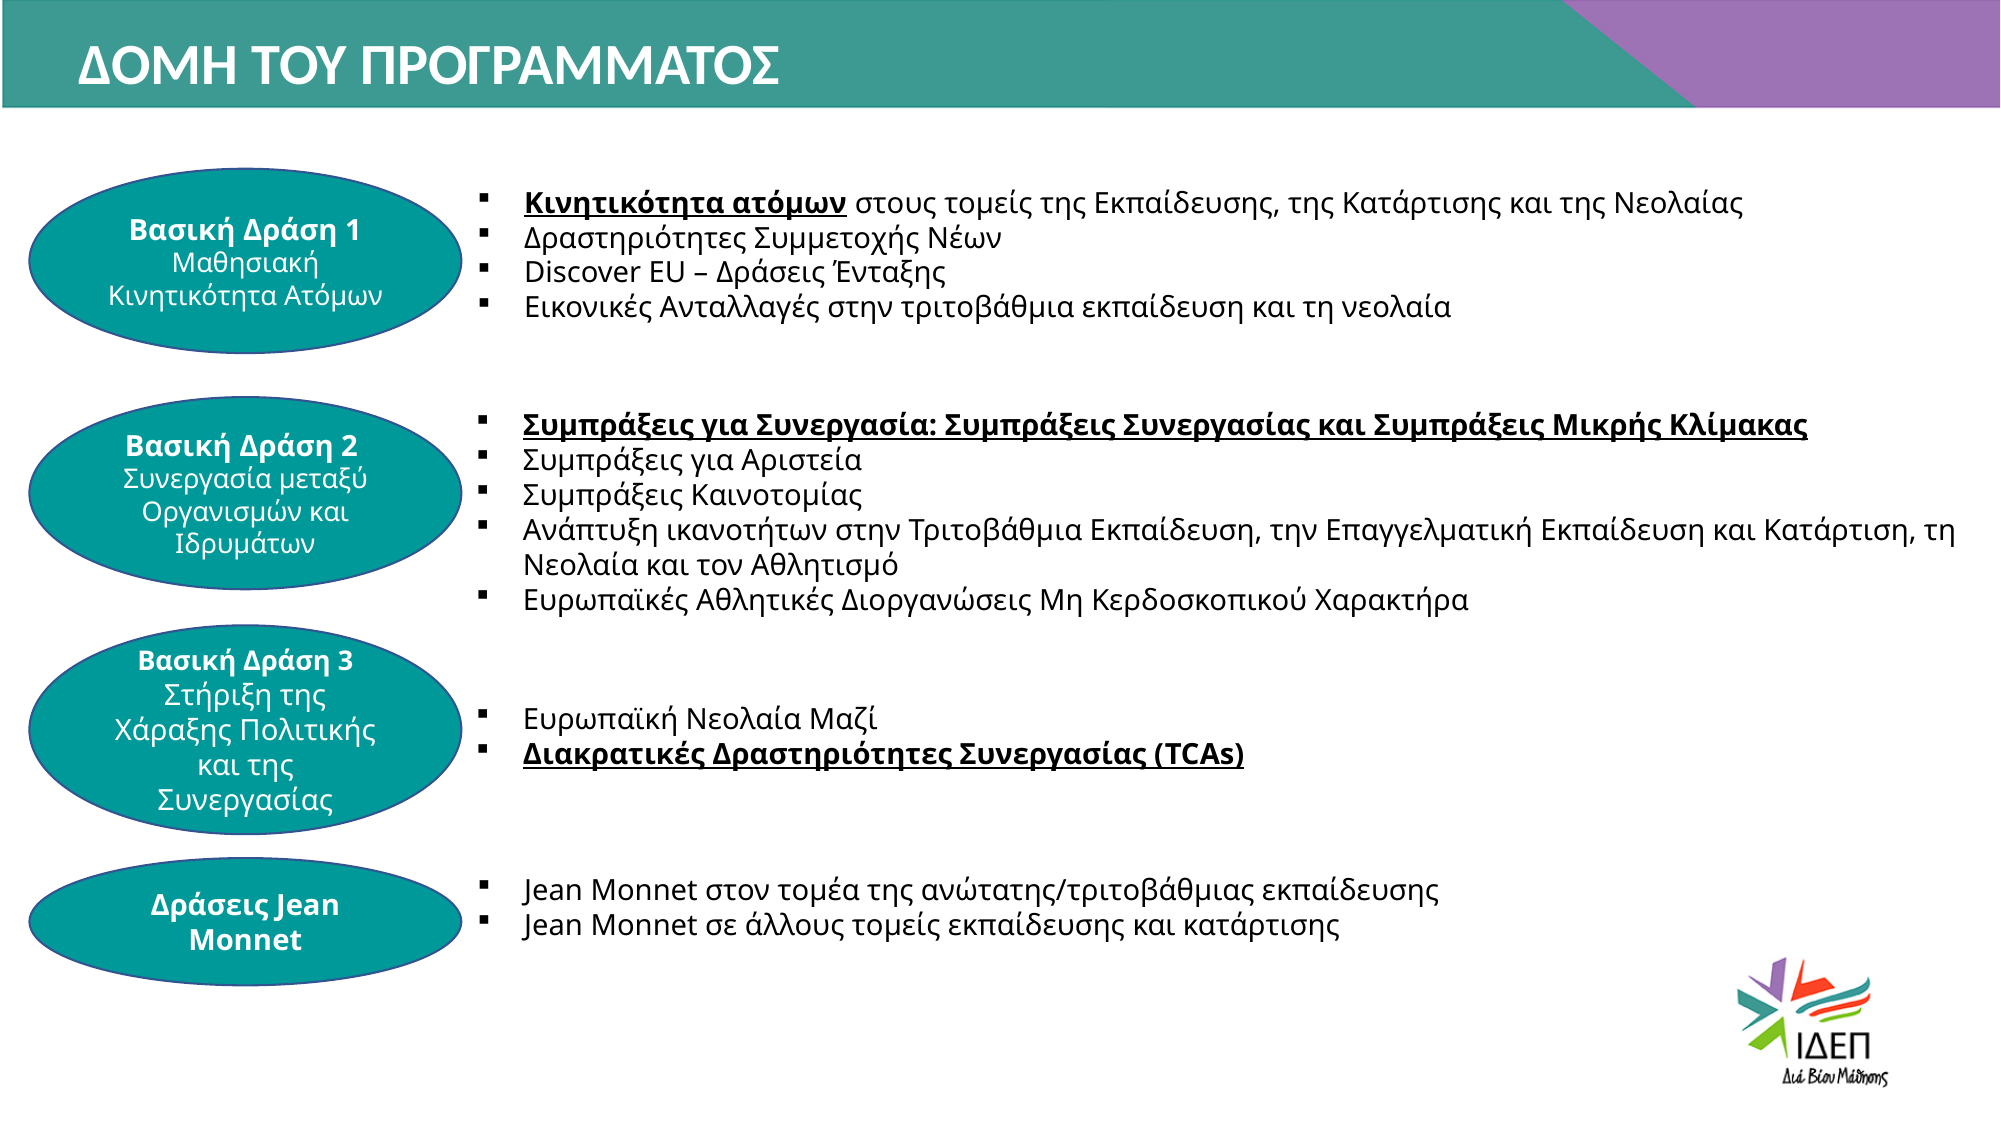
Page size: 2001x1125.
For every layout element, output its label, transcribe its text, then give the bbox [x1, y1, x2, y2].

text_box Jean Monnet στον τομέα της ανώτατης/τριτοβάθμιας εκπαίδευσης Jean Monnet σε άλλους τομείς εκπαίδευσης και κατάρτισης [462, 864, 1473, 949]
text_box Βασική Δράση 1 Μαθησιακή Κινητικότητα Ατόμων [28, 167, 462, 355]
picture [0, 0, 2001, 1125]
text_box Βασική Δράση 2 Συνεργασία μεταξύ Οργανισμών και Ιδρυμάτων [28, 396, 461, 591]
text_box ΔΟΜΗ ΤΟΥ ΠΡΟΓΡΑΜΜΑΤΟΣ 2021 - 2027 [0, 18, 1481, 244]
text_box Ευρωπαϊκή Νεολαία Μαζί Διακρατικές Δραστηριότητες Συνεργασίας (TCAs) [461, 692, 1466, 778]
text_box Συμπράξεις για Συνεργασία: Συμπράξεις Συνεργασίας και Συμπράξεις Μικρής Κλίμακας Συμπράξεις για Αριστεία Συμπράξεις Καινοτομίας Ανάπτυξη ικανοτήτων στην Τριτοβάθμια Εκπαίδευση, την Επαγγελματική Εκπαίδευση και Κατάρτιση, τη Νεολαία και τον Αθλητισμό Ευρωπαϊκές Αθλητικές Διοργανώσεις Μη Κερδοσκοπικού Χαρακτήρα [461, 399, 1973, 624]
text_box Κινητικότητα ατόμων στους τομείς της Εκπαίδευσης, της Κατάρτισης και της Νεολαίας Δραστηριότητες Συμμετοχής Νέων Discover EU – Δράσεις Ένταξης Εικονικές Ανταλλαγές στην τριτοβάθμια εκπαίδευση και τη νεολαία [462, 176, 1862, 332]
text_box Δράσεις Jean Monnet [28, 857, 462, 987]
text_box Βασική Δράση 3 Στήριξη της Χάραξης Πολιτικής και της Συνεργασίας [28, 624, 461, 836]
